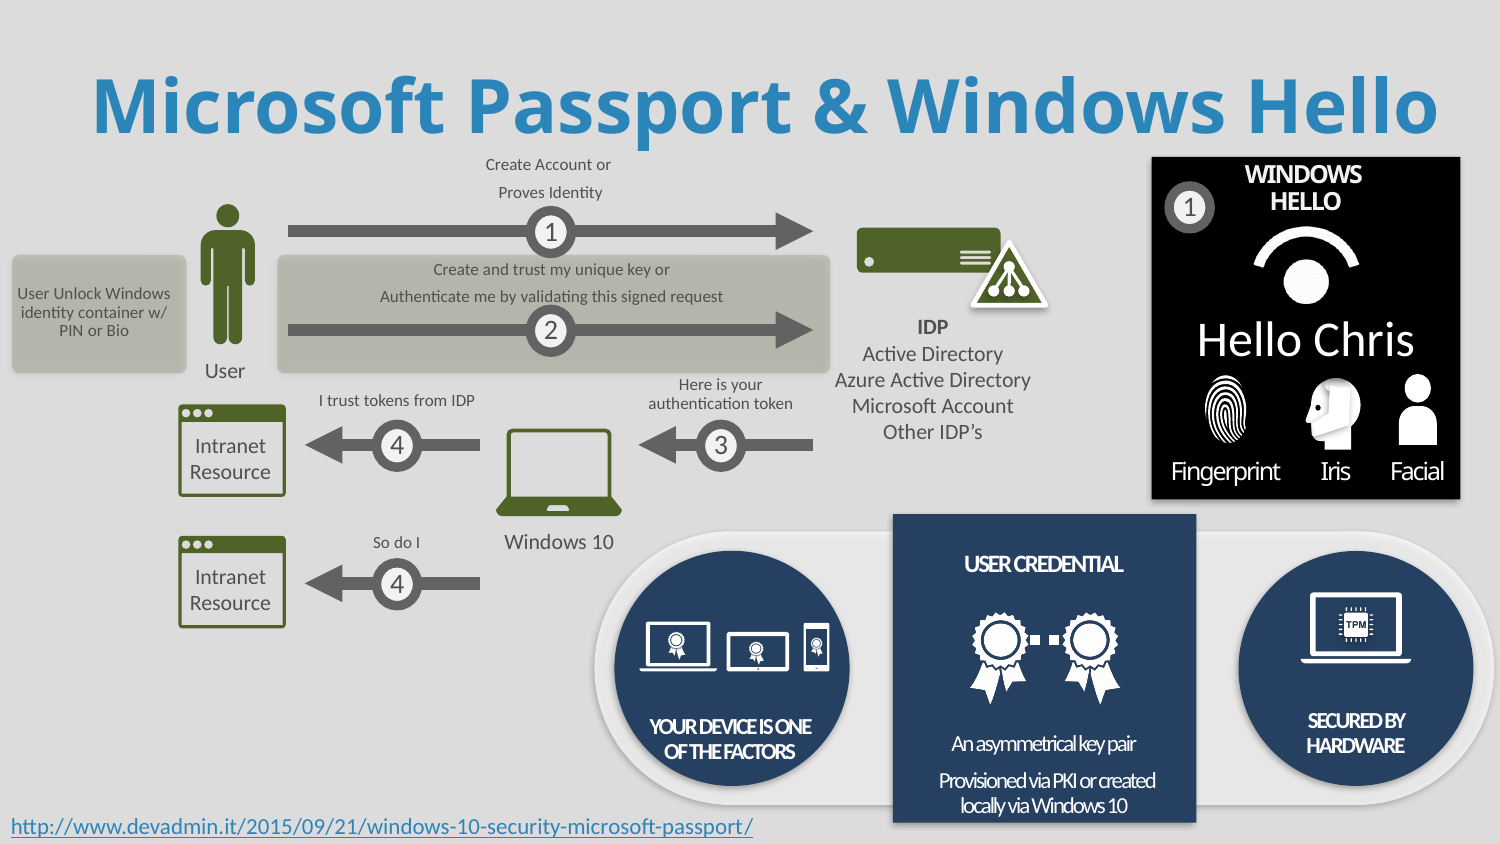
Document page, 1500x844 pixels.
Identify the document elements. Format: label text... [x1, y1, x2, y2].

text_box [1151, 156, 1461, 500]
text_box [594, 513, 1495, 844]
title Microsoft Passport & Windows Hello [75, 33, 1500, 175]
text_box http://www.devadmin.it/2015/09/21/windows-10-security-microsoft-passport/ [0, 804, 589, 844]
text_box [11, 155, 1047, 629]
